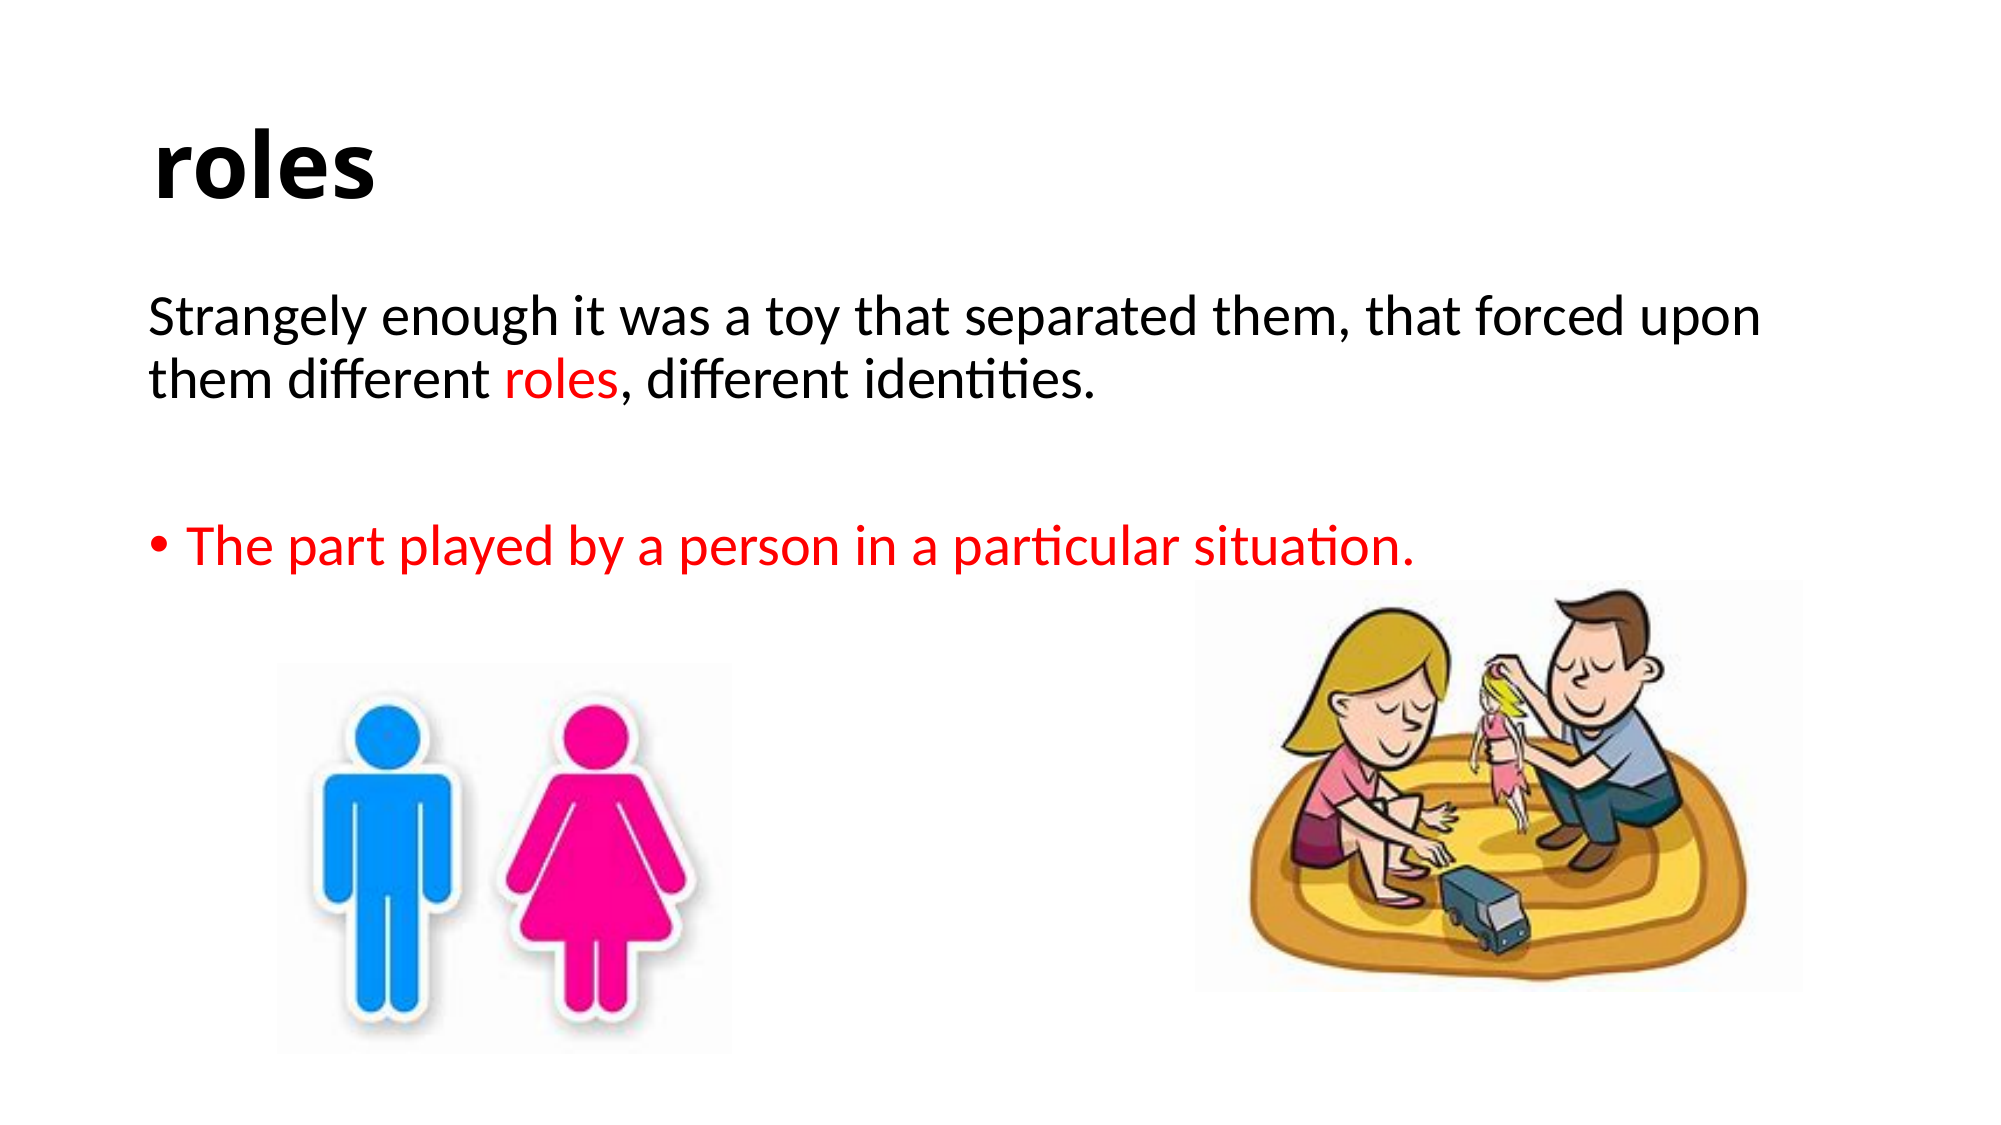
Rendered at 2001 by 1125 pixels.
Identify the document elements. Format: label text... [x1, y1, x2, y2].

picture [277, 663, 732, 1054]
list Strangely enough it was a toy that separated them, that forced upon them different roles, different identities. The part played by a person in a particular situation. [133, 277, 1859, 992]
picture [1195, 580, 1803, 992]
title roles [137, 59, 1863, 278]
